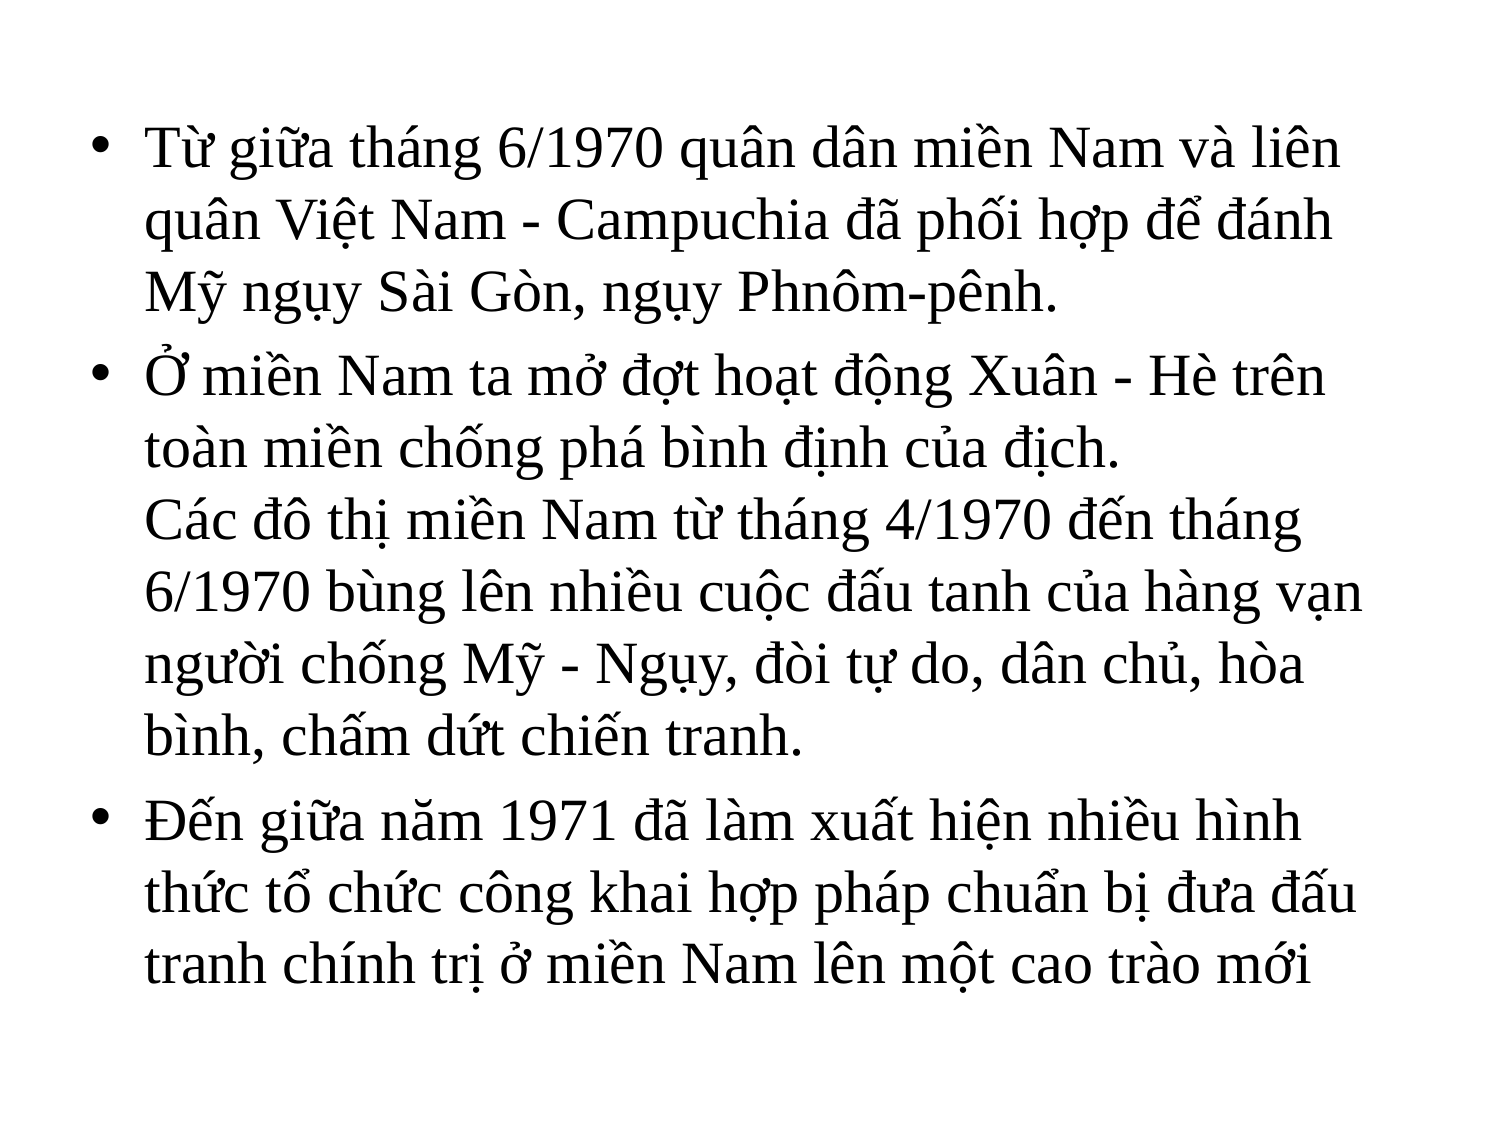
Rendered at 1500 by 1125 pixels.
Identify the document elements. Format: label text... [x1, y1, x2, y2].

list Từ giữa tháng 6/1970 quân dân miền Nam và liên quân Việt Nam - Campuchia đã phối hợp để đánh Mỹ ngụy Sài Gòn, ngụy Phnôm-pênh. Ở miền Nam ta mở đợt hoạt động Xuân - Hè trên toàn miền chống phá bình định của địch. Các đô thị miền Nam từ tháng 4/1970 đến tháng 6/1970 bùng lên nhiều cuộc đấu tanh của hàng vạn người chống Mỹ - Ngụy, đòi tự do, dân chủ, hòa bình, chấm dứt chiến tranh. Đến giữa năm 1971 đã làm xuất hiện nhiều hình thức tổ chức công khai hợp pháp chuẩn bị đưa đấu tranh chính trị ở miền Nam lên một cao trào mới [75, 99, 1425, 1005]
